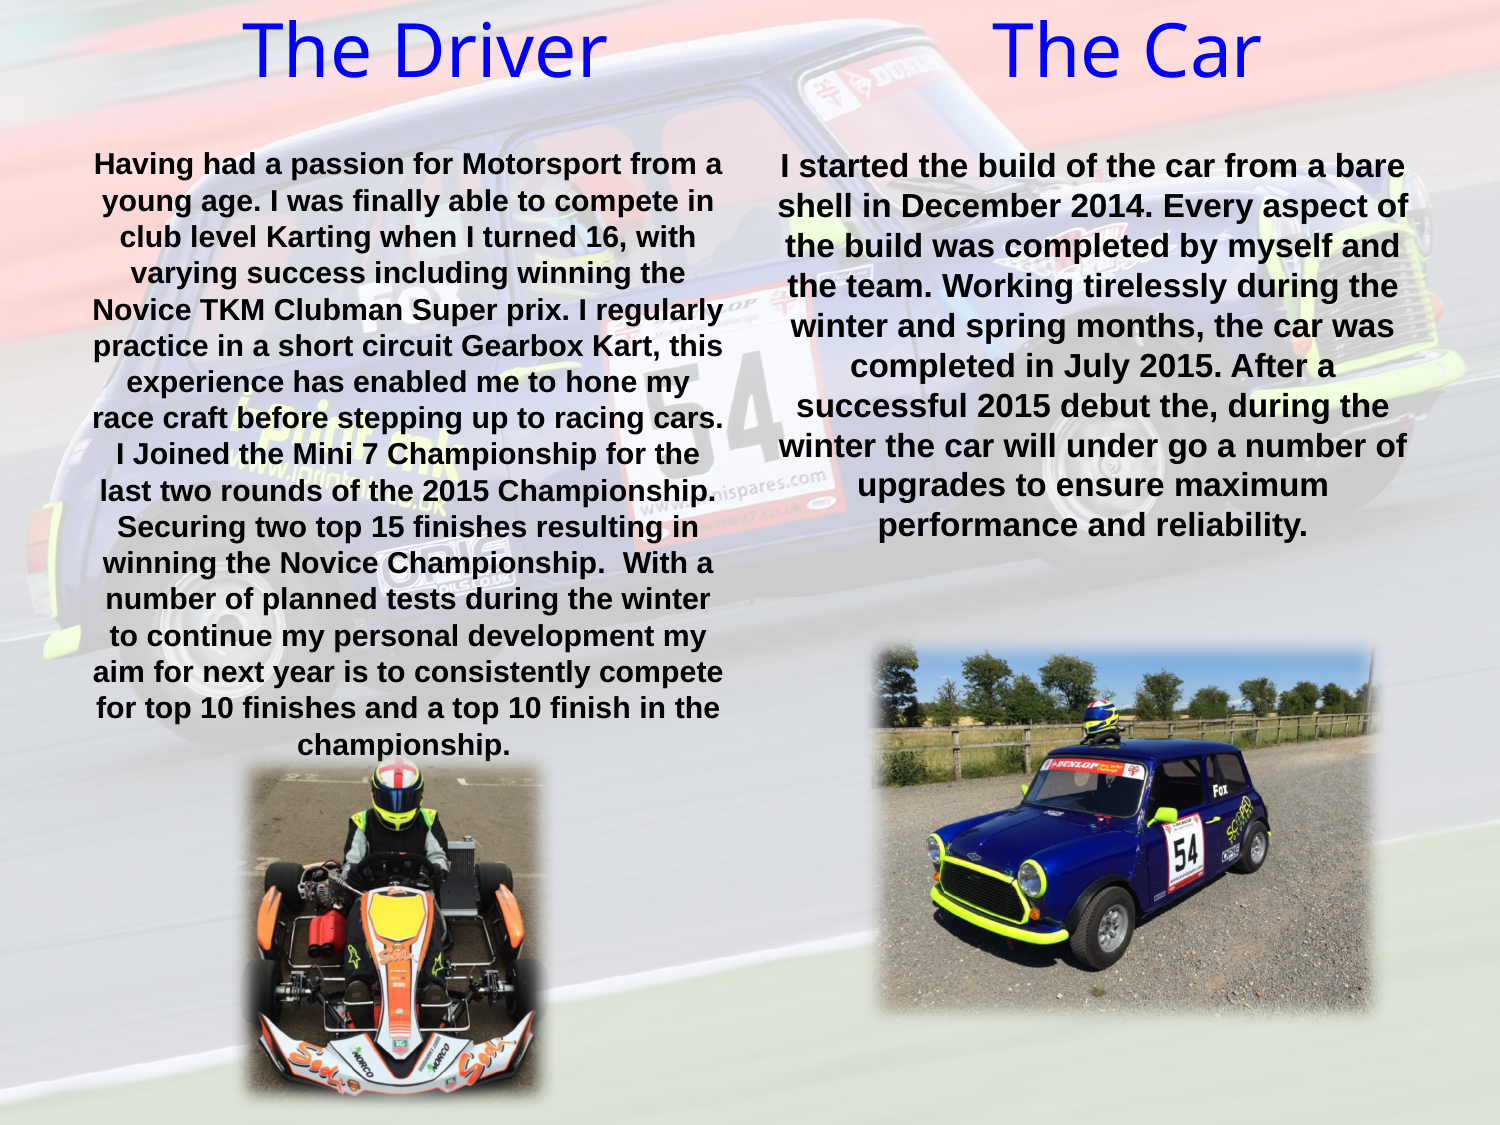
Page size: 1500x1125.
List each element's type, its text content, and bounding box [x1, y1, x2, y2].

list The Driver [29, 0, 773, 101]
list I started the build of the car from a bare shell in December 2014. Every aspect of the build was completed by myself and the team. Working tirelessly during the winter and spring months, the car was completed in July 2015. After a successful 2015 debut the, during the winter the car will under go a number of upgrades to ensure maximum performance and reliability. [761, 137, 1425, 786]
list Having had a passion for Motorsport from a young age. I was finally able to compete in club level Karting when I turned 16, with varying success including winning the Novice TKM Clubman Super prix. I regularly practice in a short circuit Gearbox Kart, this experience has enabled me to hone my race craft before stepping up to racing cars. I Joined the Mini 7 Championship for the last two rounds of the 2015 Championship. Securing two top 15 finishes resulting in winning the Novice Championship. With a number of planned tests during the winter to continue my personal development my aim for next year is to consistently compete for top 10 finishes and a top 10 finish in the championship. [76, 137, 740, 786]
picture [229, 748, 557, 1113]
list The Car [773, 0, 1483, 101]
picture [861, 633, 1389, 1028]
